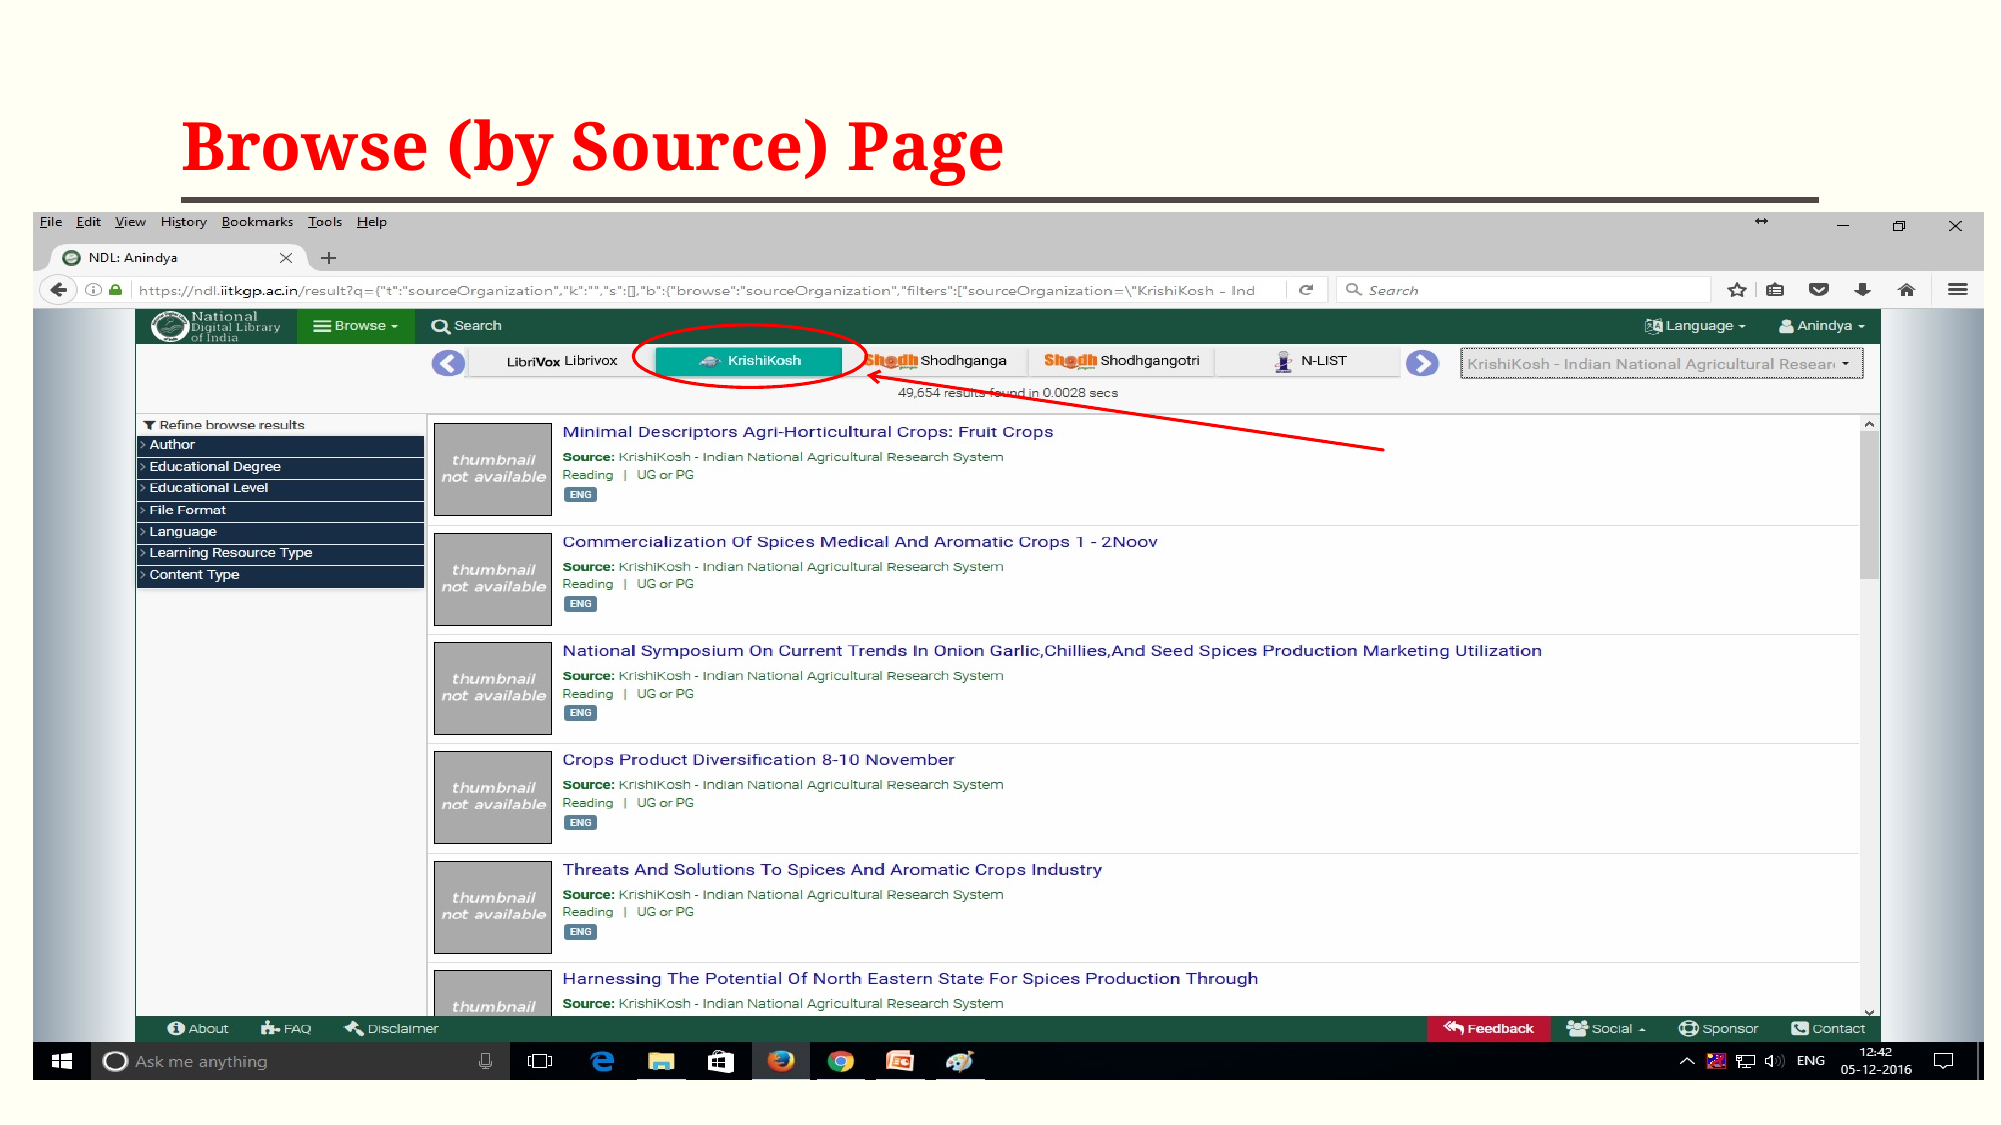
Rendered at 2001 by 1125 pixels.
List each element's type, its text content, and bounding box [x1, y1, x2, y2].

picture [33, 212, 1984, 1080]
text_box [866, 374, 1384, 450]
title Browse (by Source) Page [181, 12, 1819, 193]
